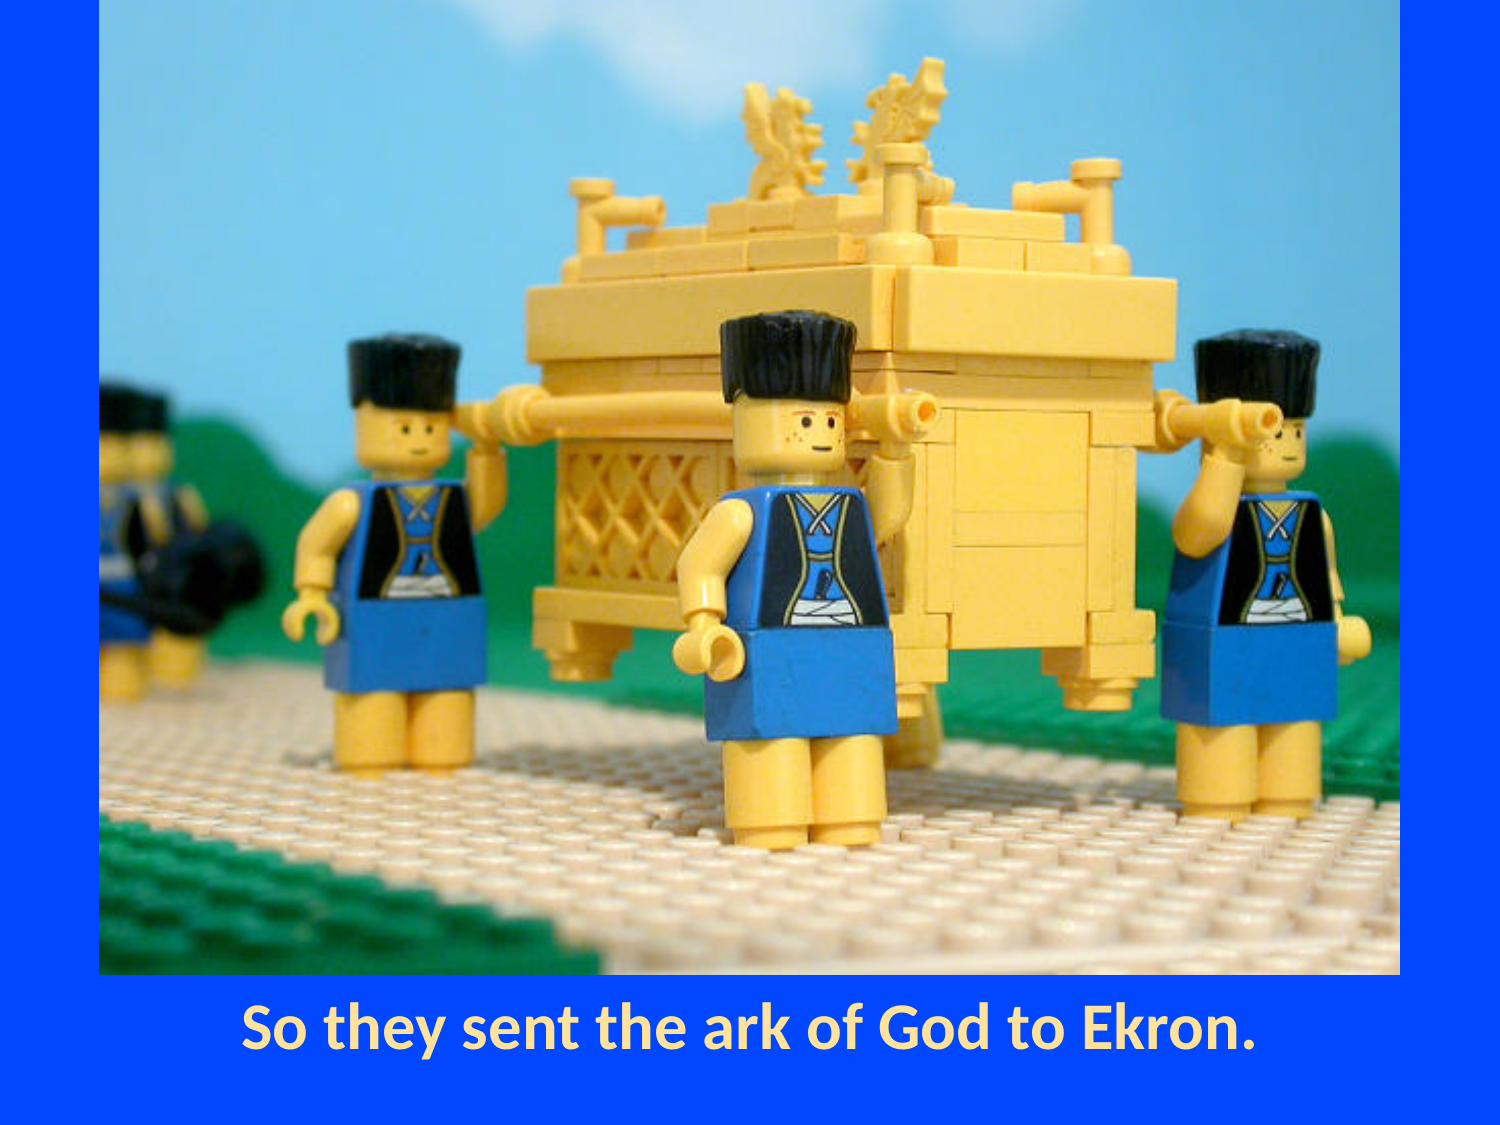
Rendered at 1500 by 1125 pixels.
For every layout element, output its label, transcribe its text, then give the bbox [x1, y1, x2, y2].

picture [99, 0, 1401, 976]
list So they sent the ark of God to Ekron. [75, 975, 1425, 1125]
